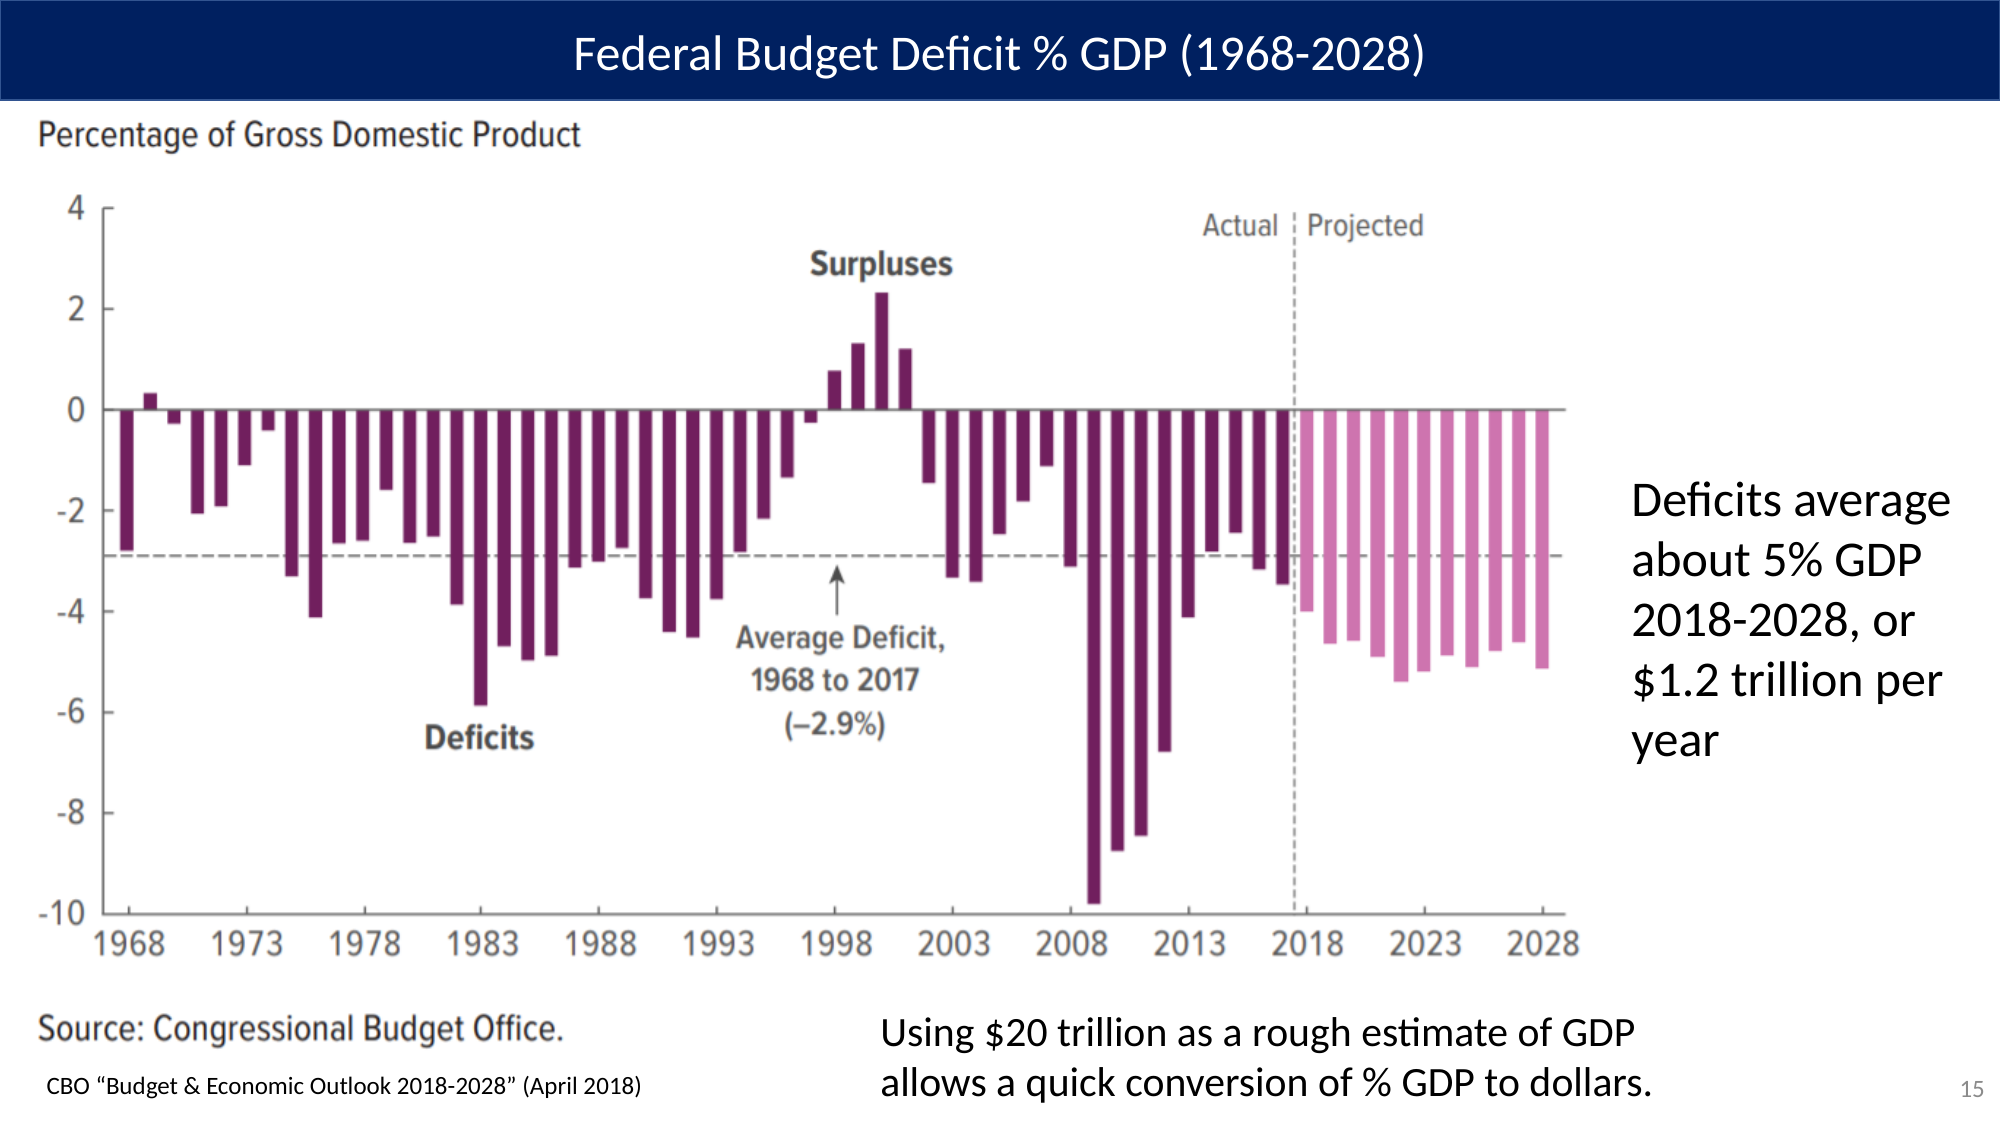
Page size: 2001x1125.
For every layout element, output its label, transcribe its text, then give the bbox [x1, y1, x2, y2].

picture [14, 110, 1597, 1056]
text_box Using $20 trillion as a rough estimate of GDP allows a quick conversion of % GDP to dollars. [865, 997, 1702, 1113]
slide_number 15 [1550, 1057, 2000, 1118]
text_box Federal Budget Deficit % GDP (1968-2028) [0, 0, 2000, 101]
text_box CBO “Budget & Economic Outlook 2018-2028” (April 2018) [31, 1062, 659, 1107]
text_box Deficits average about 5% GDP 2018-2028, or $1.2 trillion per year [1616, 459, 1981, 864]
